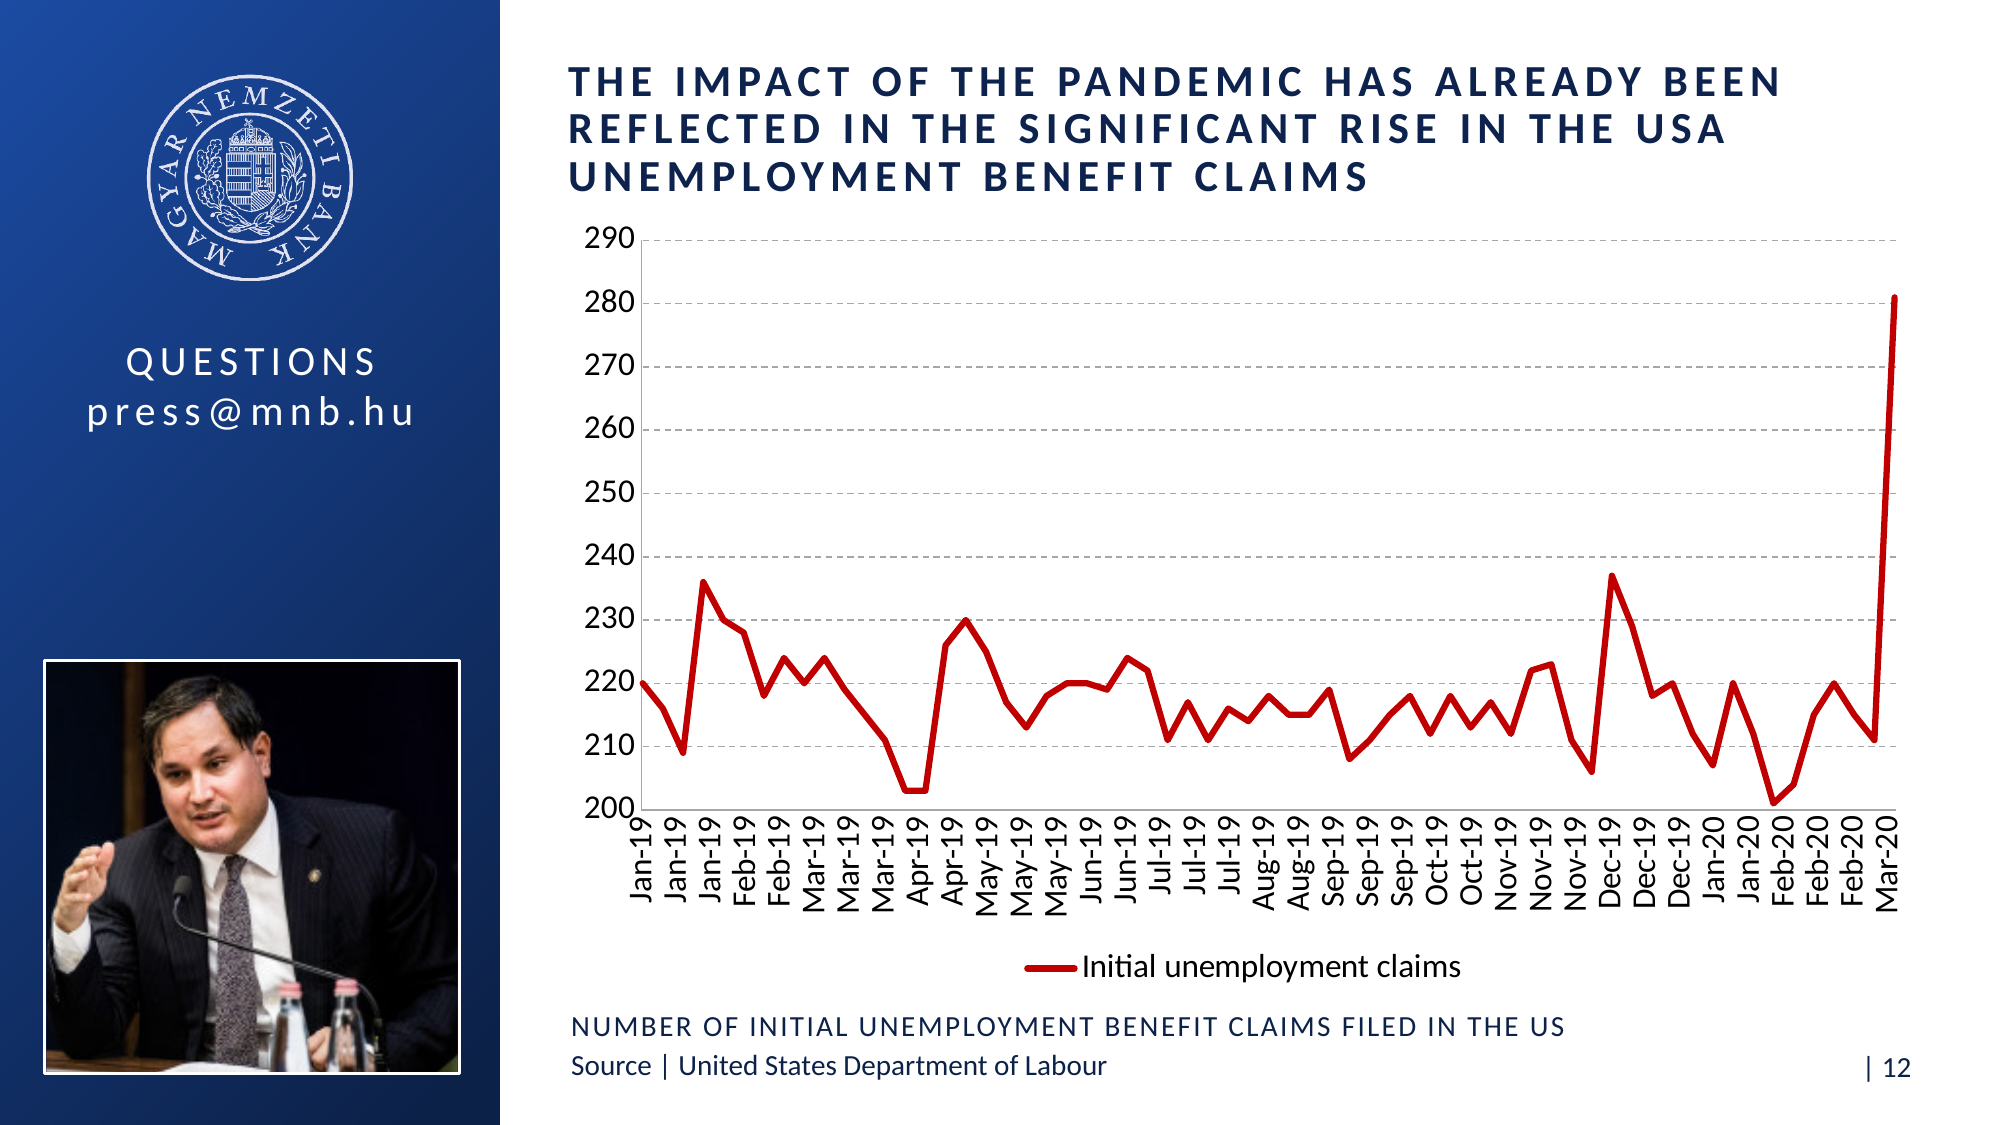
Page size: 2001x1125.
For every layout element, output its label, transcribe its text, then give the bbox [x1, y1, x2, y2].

list nUmber of Initial unemployment benefit claims filed in the US [556, 1008, 1933, 1046]
chart [556, 208, 1933, 992]
picture [46, 661, 458, 1072]
list Source | United States Department of Labour [556, 1047, 1816, 1086]
title The impact of the pandemic has already been reflected in the significant rise in the USA unemployment Benefit claims [556, 50, 1933, 208]
